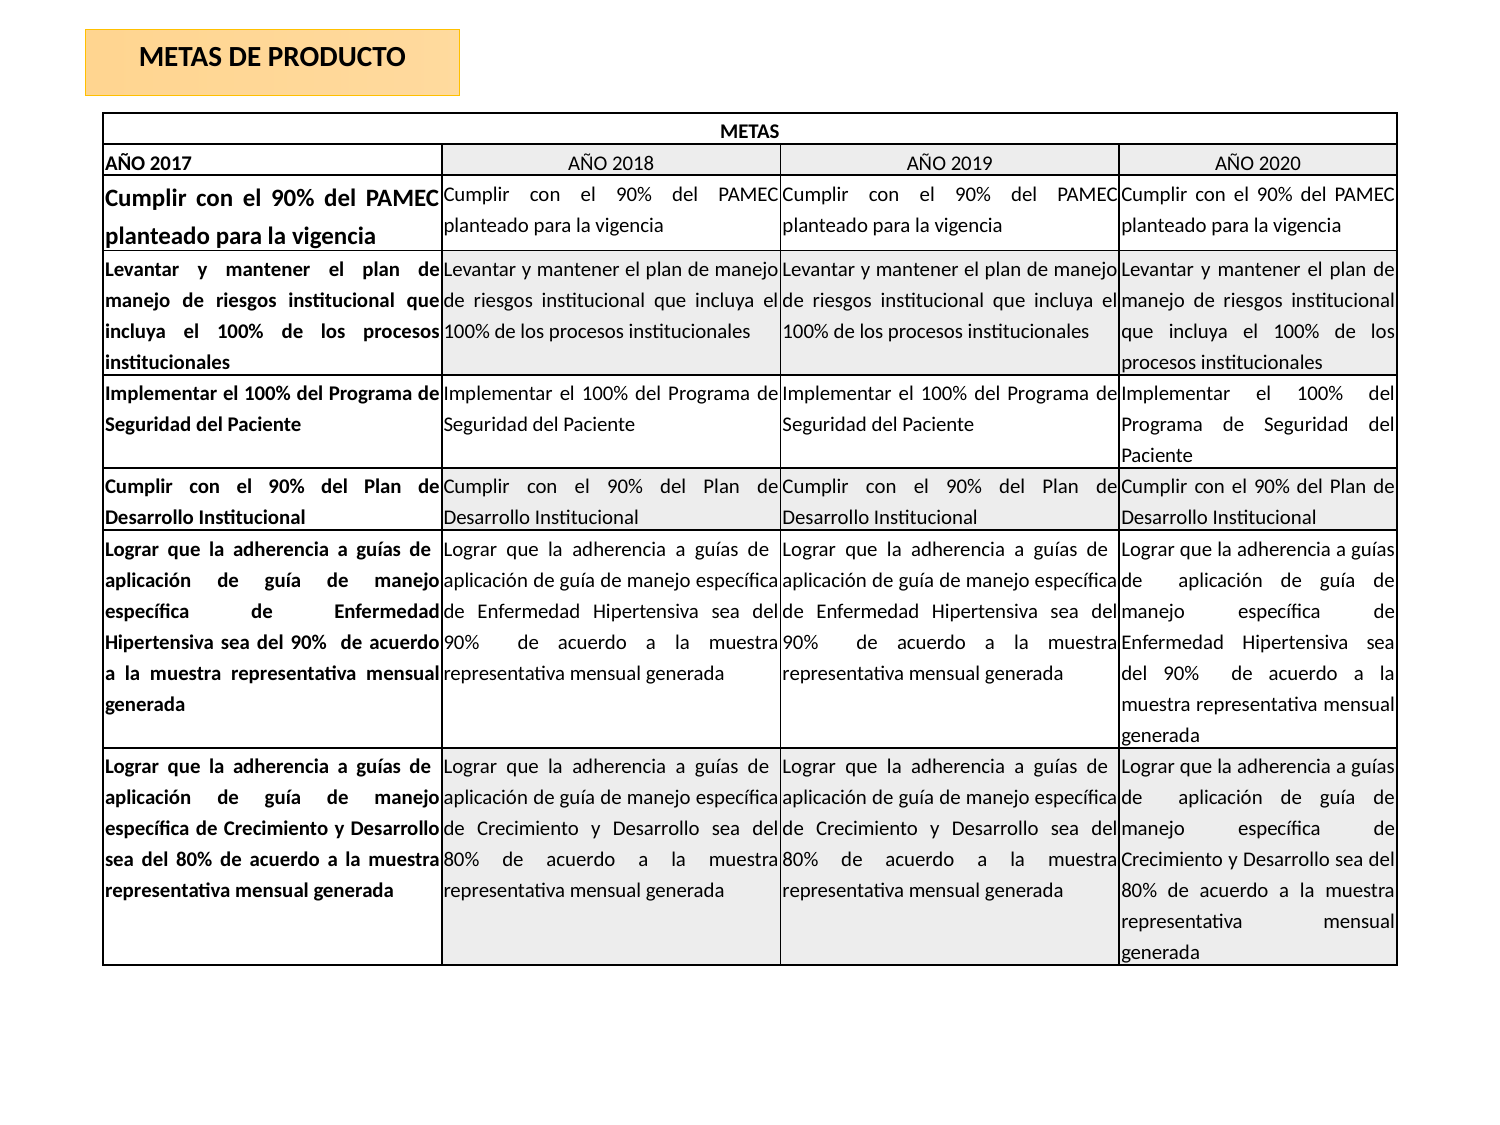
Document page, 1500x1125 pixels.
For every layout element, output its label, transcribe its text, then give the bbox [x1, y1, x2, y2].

table_cell Lograr que la adherencia a guías de aplicación de guía de manejo específica de Enfermedad Hipertensiva sea del 90% de acuerdo a la muestra representativa mensual generada [104, 531, 441, 747]
table_cell Lograr que la adherencia a guías de aplicación de guía de manejo específica de Enfermedad Hipertensiva sea del 90% de acuerdo a la muestra representativa mensual generada [1120, 531, 1396, 747]
table_cell AÑO 2017 [104, 145, 441, 174]
table_cell Levantar y mantener el plan de manejo de riesgos institucional que incluya el 100% de los procesos institucionales [1120, 251, 1396, 374]
table_cell Cumplir con el 90% del Plan de Desarrollo Institucional [781, 469, 1118, 529]
table_cell Cumplir con el 90% del PAMEC planteado para la vigencia [1120, 176, 1396, 250]
table_cell Cumplir con el 90% del PAMEC planteado para la vigencia [781, 176, 1118, 250]
table_cell Cumplir con el 90% del Plan de Desarrollo Institucional [443, 469, 780, 529]
table_cell Implementar el 100% del Programa de Seguridad del Paciente [104, 376, 441, 467]
table_cell Levantar y mantener el plan de manejo de riesgos institucional que incluya el 100% de los procesos institucionales [443, 251, 780, 374]
table_cell AÑO 2018 [443, 145, 780, 174]
table_cell Cumplir con el 90% del PAMEC planteado para la vigencia [443, 176, 780, 250]
table_cell Lograr que la adherencia a guías de aplicación de guía de manejo específica de Enfermedad Hipertensiva sea del 90% de acuerdo a la muestra representativa mensual generada [781, 531, 1118, 747]
table_cell Implementar el 100% del Programa de Seguridad del Paciente [1120, 376, 1396, 467]
text_box METAS DE PRODUCTO [85, 29, 460, 96]
table_cell Implementar el 100% del Programa de Seguridad del Paciente [781, 376, 1118, 467]
table_cell Lograr que la adherencia a guías de aplicación de guía de manejo específica de Enfermedad Hipertensiva sea del 90% de acuerdo a la muestra representativa mensual generada [443, 531, 780, 747]
table_cell AÑO 2020 [1120, 145, 1396, 174]
table_cell Lograr que la adherencia a guías de aplicación de guía de manejo específica de Crecimiento y Desarrollo sea del 80% de acuerdo a la muestra representativa mensual generada [781, 749, 1118, 964]
table_cell Lograr que la adherencia a guías de aplicación de guía de manejo específica de Crecimiento y Desarrollo sea del 80% de acuerdo a la muestra representativa mensual generada [104, 749, 441, 964]
table_cell AÑO 2019 [781, 145, 1118, 174]
table_cell Levantar y mantener el plan de manejo de riesgos institucional que incluya el 100% de los procesos institucionales [104, 251, 441, 374]
table_cell Lograr que la adherencia a guías de aplicación de guía de manejo específica de Crecimiento y Desarrollo sea del 80% de acuerdo a la muestra representativa mensual generada [443, 749, 780, 964]
table_cell Cumplir con el 90% del PAMEC planteado para la vigencia [104, 176, 441, 250]
table_cell Lograr que la adherencia a guías de aplicación de guía de manejo específica de Crecimiento y Desarrollo sea del 80% de acuerdo a la muestra representativa mensual generada [1120, 749, 1396, 964]
table_header METAS [104, 114, 1396, 143]
table_cell Levantar y mantener el plan de manejo de riesgos institucional que incluya el 100% de los procesos institucionales [781, 251, 1118, 374]
table_cell Cumplir con el 90% del Plan de Desarrollo Institucional [1120, 469, 1396, 529]
table_cell Cumplir con el 90% del Plan de Desarrollo Institucional [104, 469, 441, 529]
table_cell Implementar el 100% del Programa de Seguridad del Paciente [443, 376, 780, 467]
